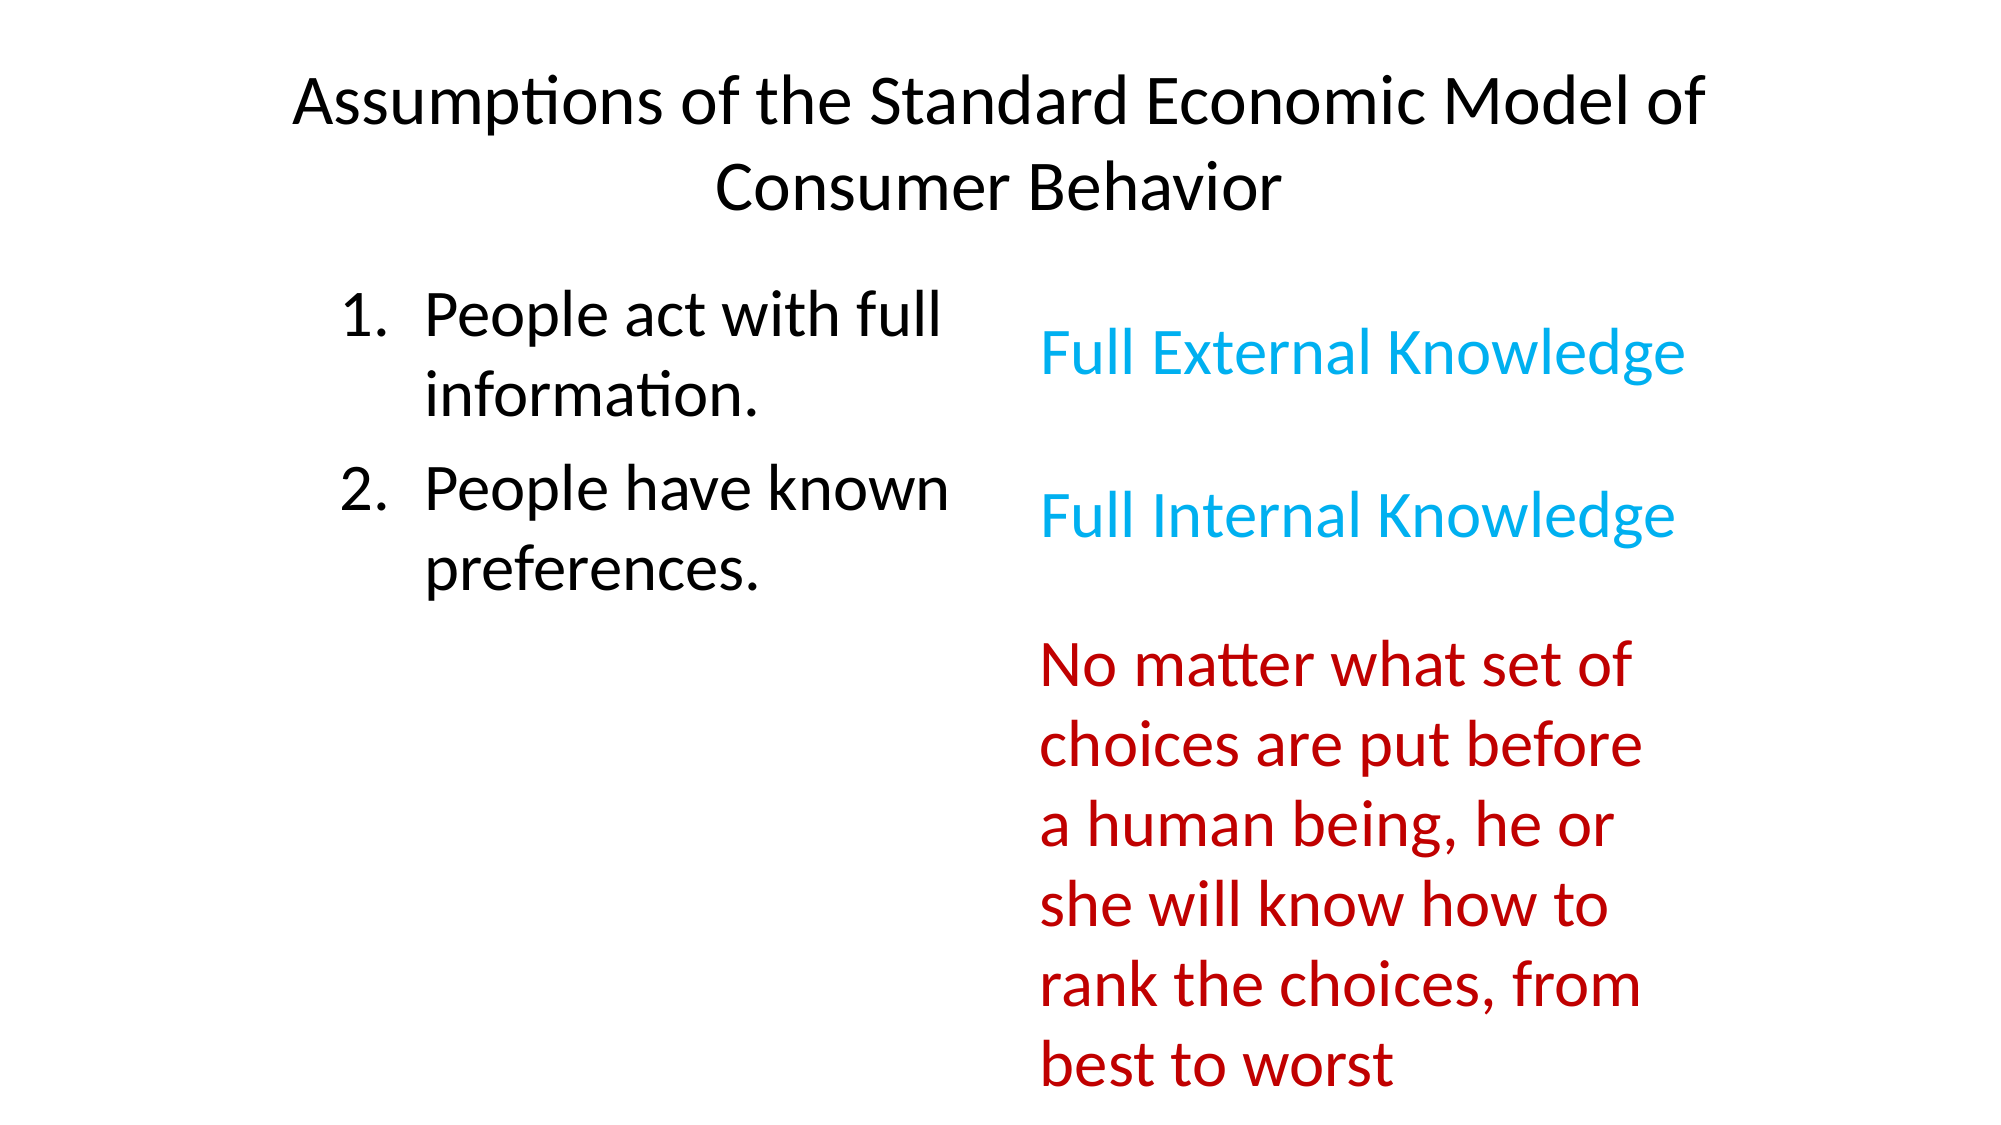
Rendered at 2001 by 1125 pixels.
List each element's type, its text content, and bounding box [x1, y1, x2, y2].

text_box Full External Knowledge Full Internal Knowledge [1025, 299, 1738, 1030]
title Assumptions of the Standard Economic Model of Consumer Behavior [249, 45, 1750, 233]
text_box No matter what set of choices are put before a human being, he or she will know how to rank the choices, from best to worst [1024, 612, 1688, 1107]
list People act with full information. People have known preferences. [324, 262, 1000, 1005]
